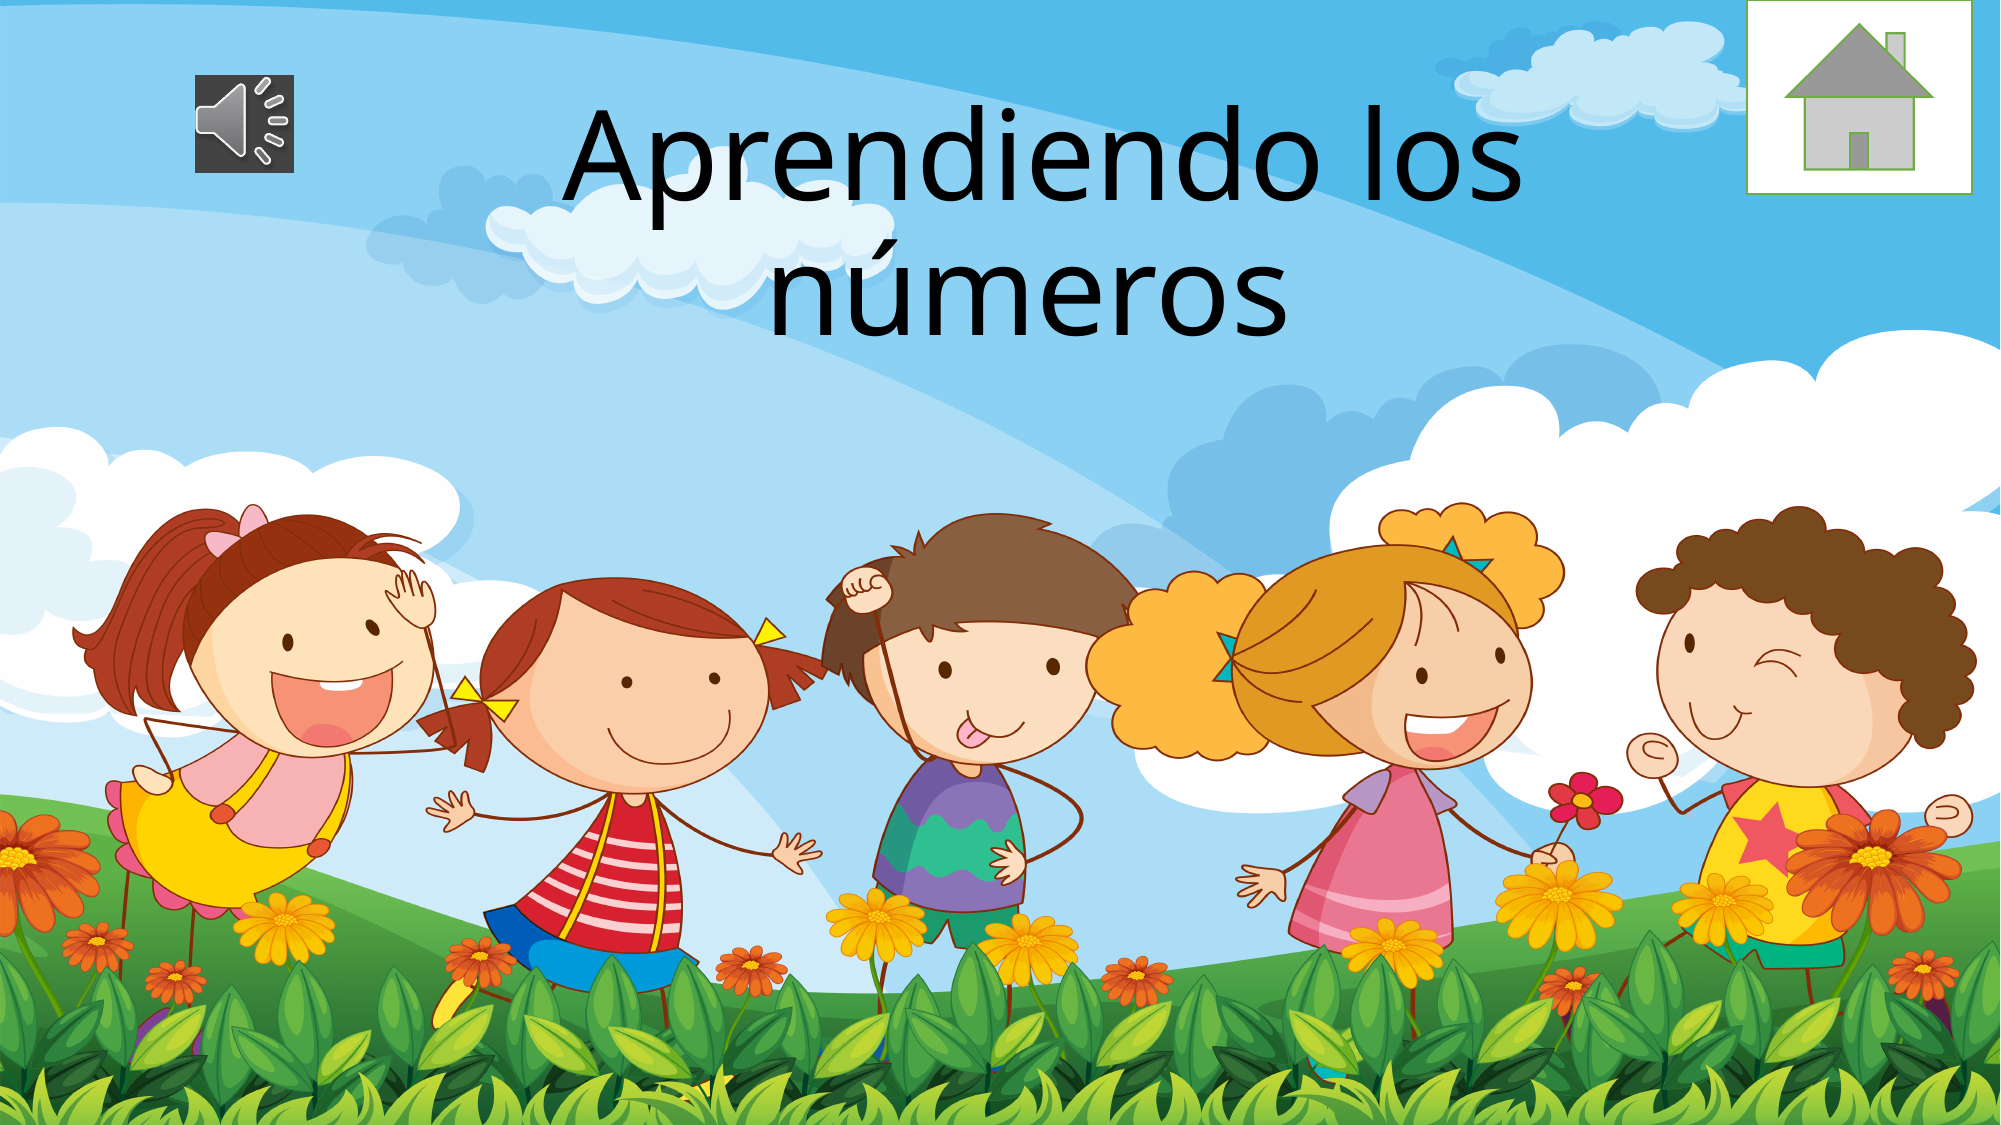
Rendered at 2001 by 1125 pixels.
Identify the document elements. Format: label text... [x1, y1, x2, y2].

text_box [1746, 0, 1973, 195]
picture [0, 0, 2001, 1125]
title Aprendiendo los números [294, 0, 1795, 370]
